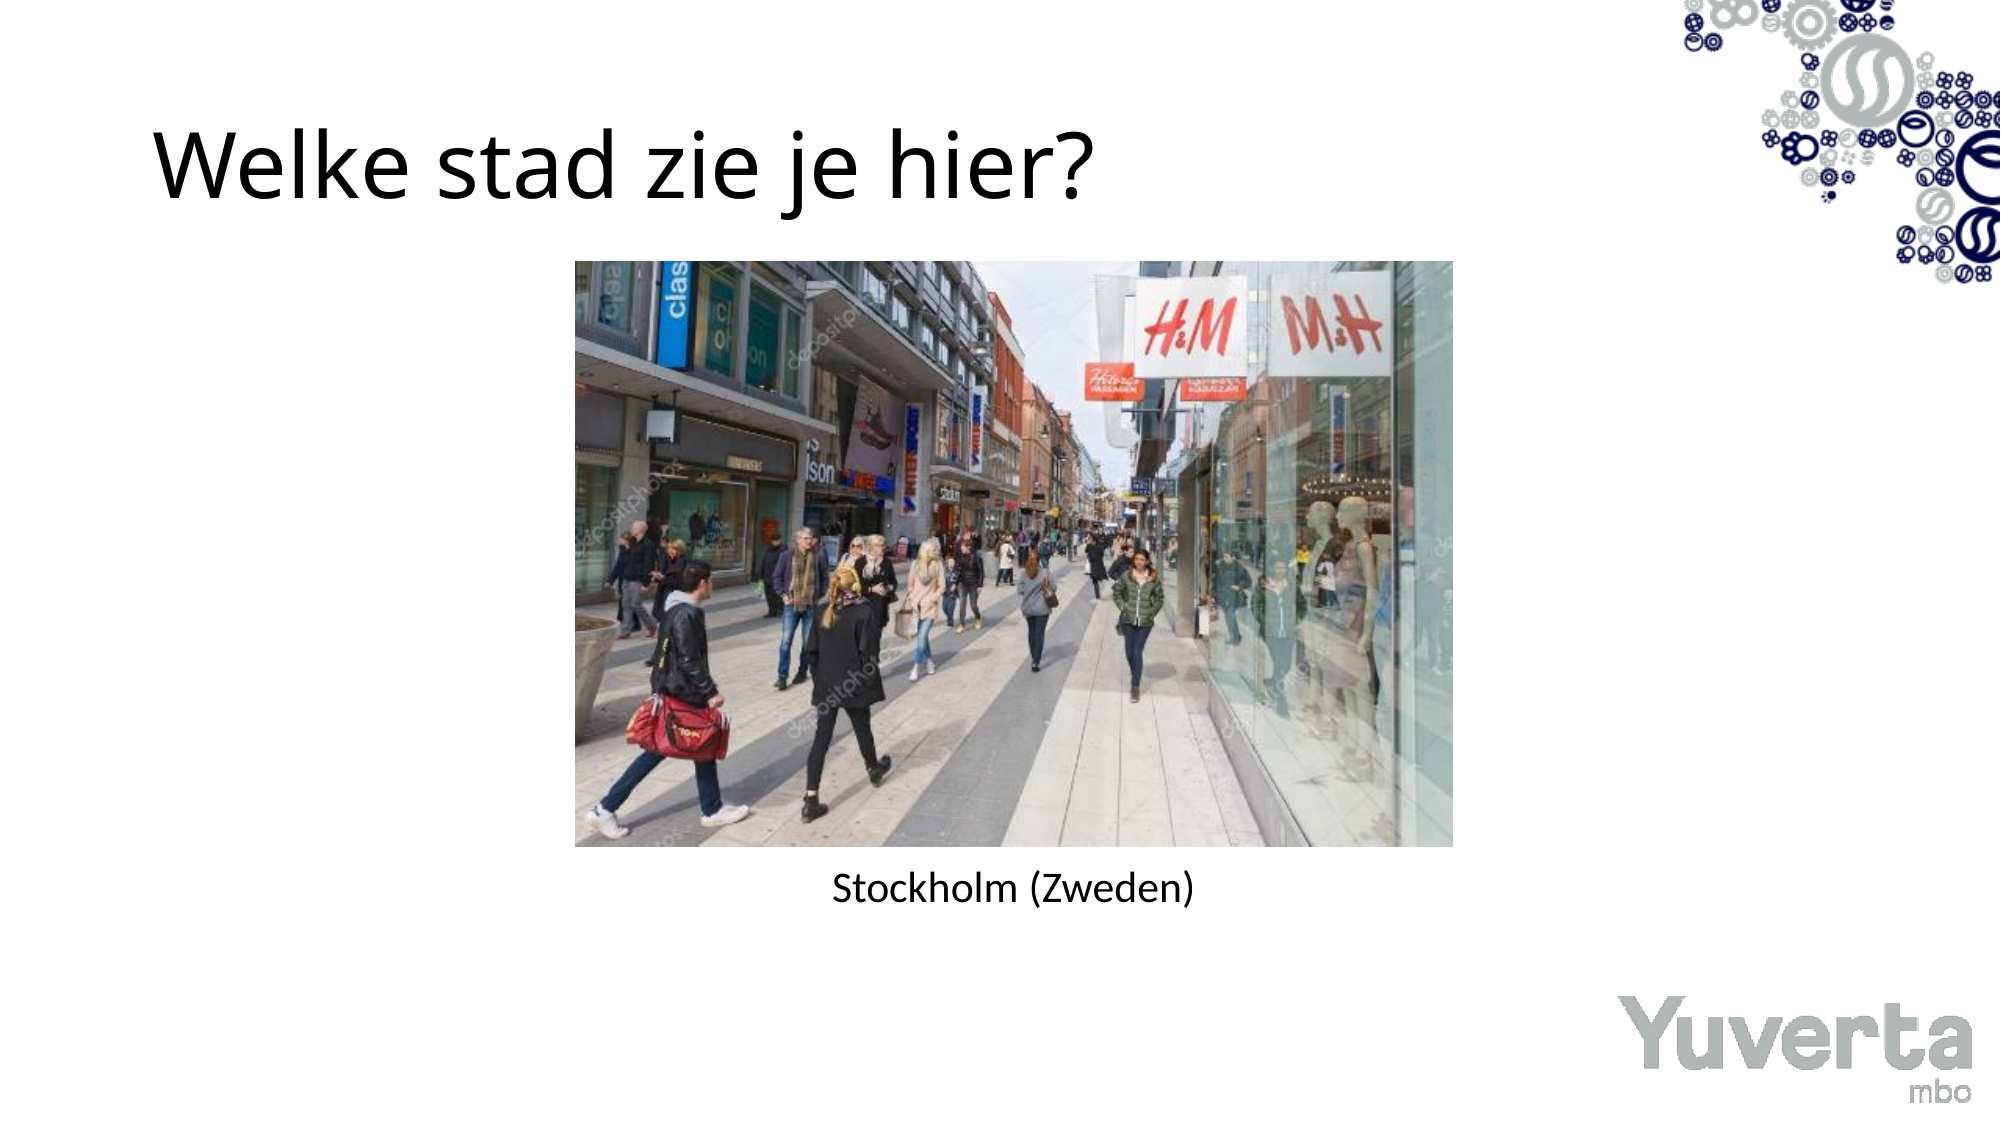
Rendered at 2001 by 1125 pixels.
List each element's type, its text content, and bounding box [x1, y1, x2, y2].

title Welke stad zie je hier? [137, 59, 1863, 278]
list Stockholm (Zweden) [521, 287, 1507, 926]
picture [0, 0, 2000, 1125]
